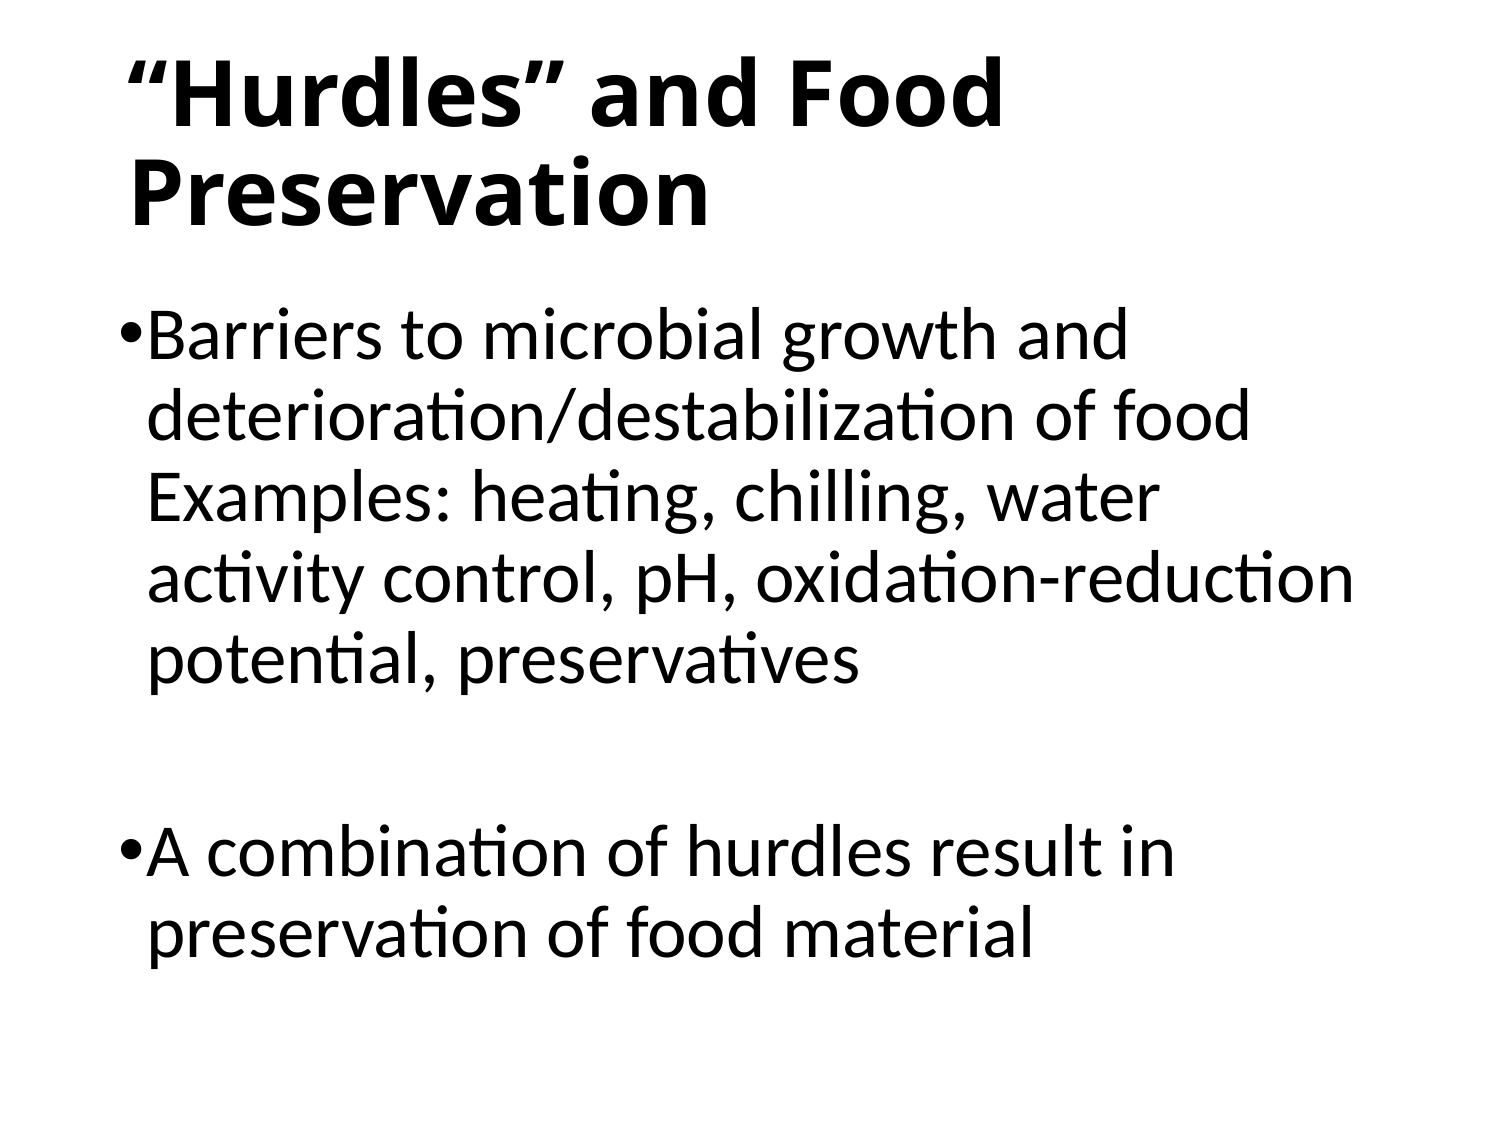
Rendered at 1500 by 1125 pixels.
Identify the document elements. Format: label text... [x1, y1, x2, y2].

list Barriers to microbial growth and deterioration/destabilization of food Examples: heating, chilling, water activity control, pH, oxidation-reduction potential, preservatives A combination of hurdles result in preservation of food material [103, 287, 1397, 1125]
title “Hurdles” and Food Preservation [112, 24, 1407, 268]
